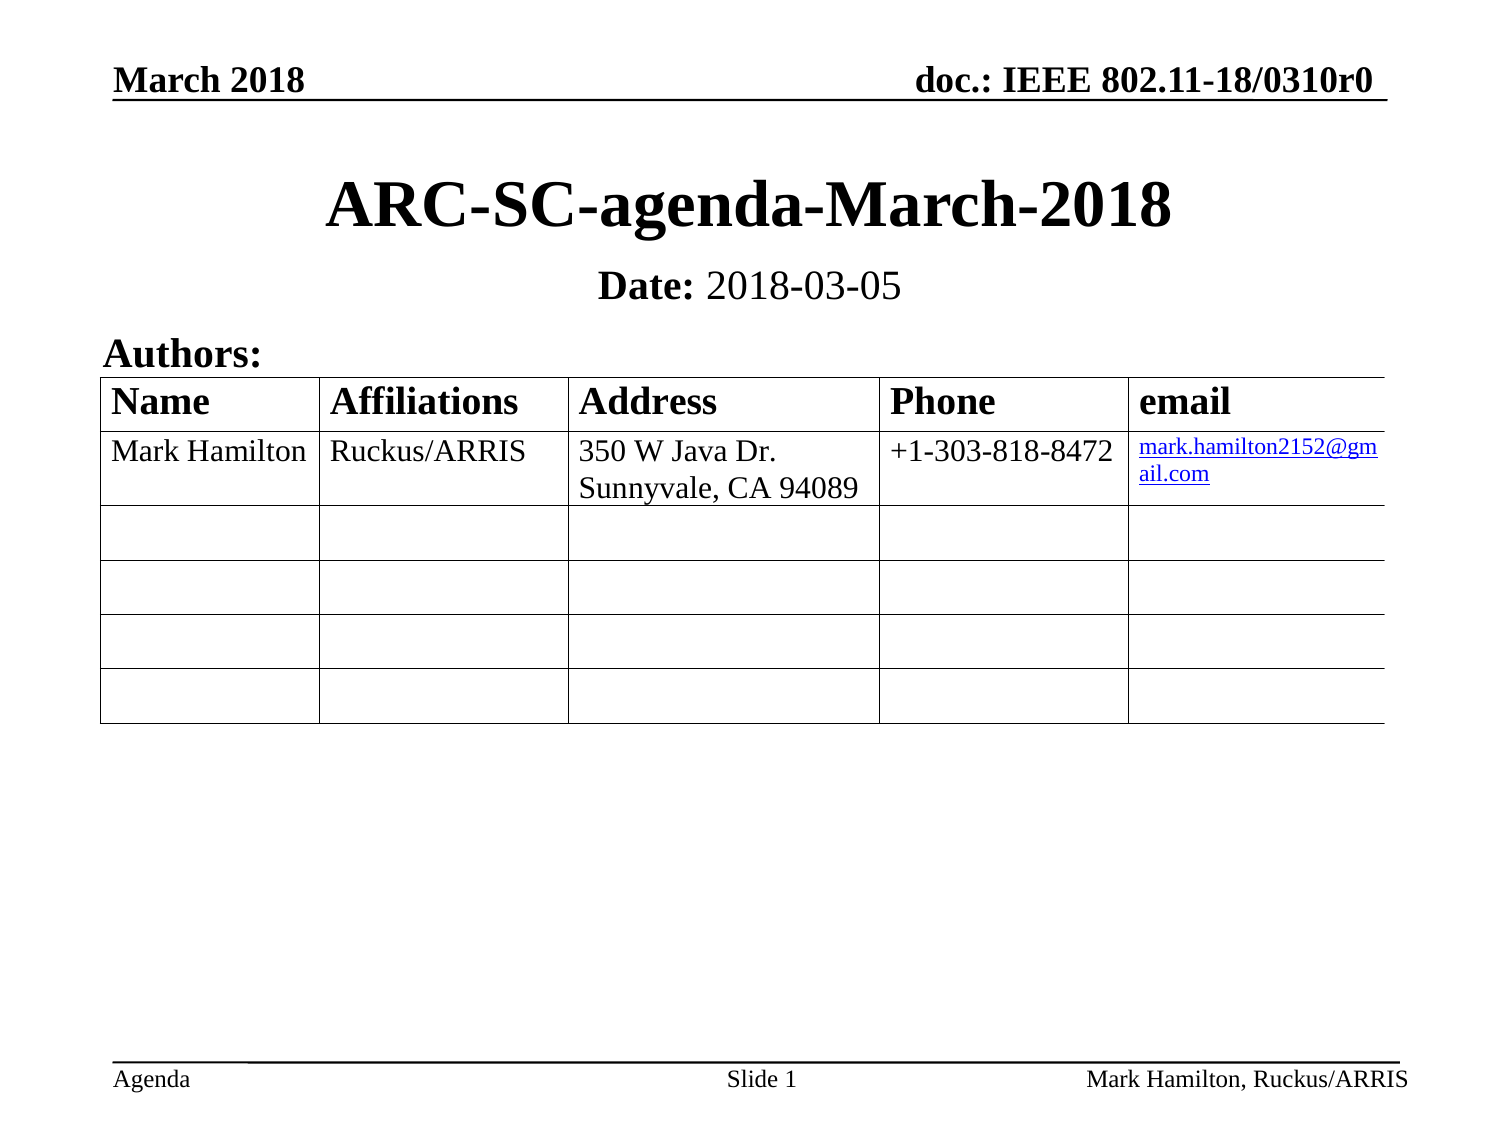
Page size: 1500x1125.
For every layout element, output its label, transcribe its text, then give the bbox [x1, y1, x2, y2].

title ARC-SC-agenda-March-2018 [112, 112, 1388, 249]
list Date: 2018-03-05 [112, 249, 1388, 313]
text_box Authors: [87, 318, 325, 375]
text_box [85, 376, 1385, 862]
